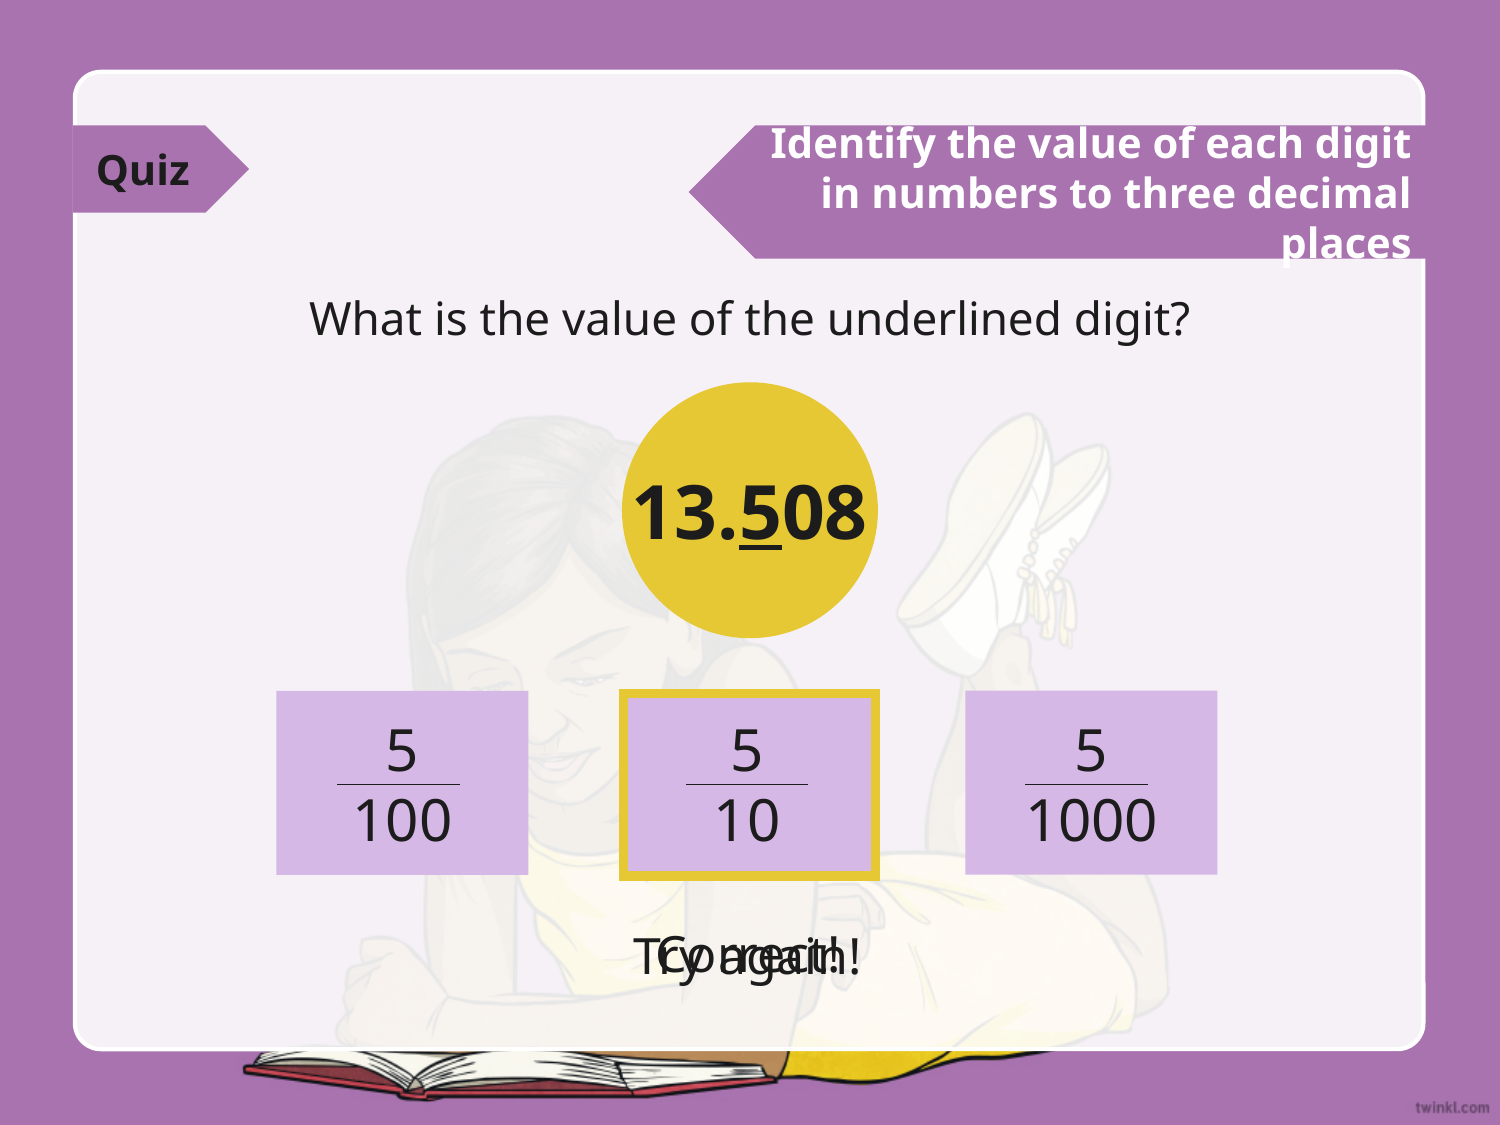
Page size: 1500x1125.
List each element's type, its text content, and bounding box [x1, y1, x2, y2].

text_box [632, 381, 867, 456]
text_box 5 1000 [964, 690, 1218, 876]
text_box Quiz [71, 124, 251, 214]
text_box [623, 692, 877, 877]
text_box Identify the value of each digit in numbers to three decimal places [687, 124, 1428, 260]
text_box Correct! [141, 915, 1355, 991]
text_box What is the value of the underlined digit? [123, 282, 1376, 353]
text_box 5 10 [620, 690, 874, 876]
text_box 13.508 [605, 456, 895, 562]
text_box [631, 562, 869, 640]
picture [0, 0, 1500, 1125]
text_box 5 100 [275, 690, 530, 876]
